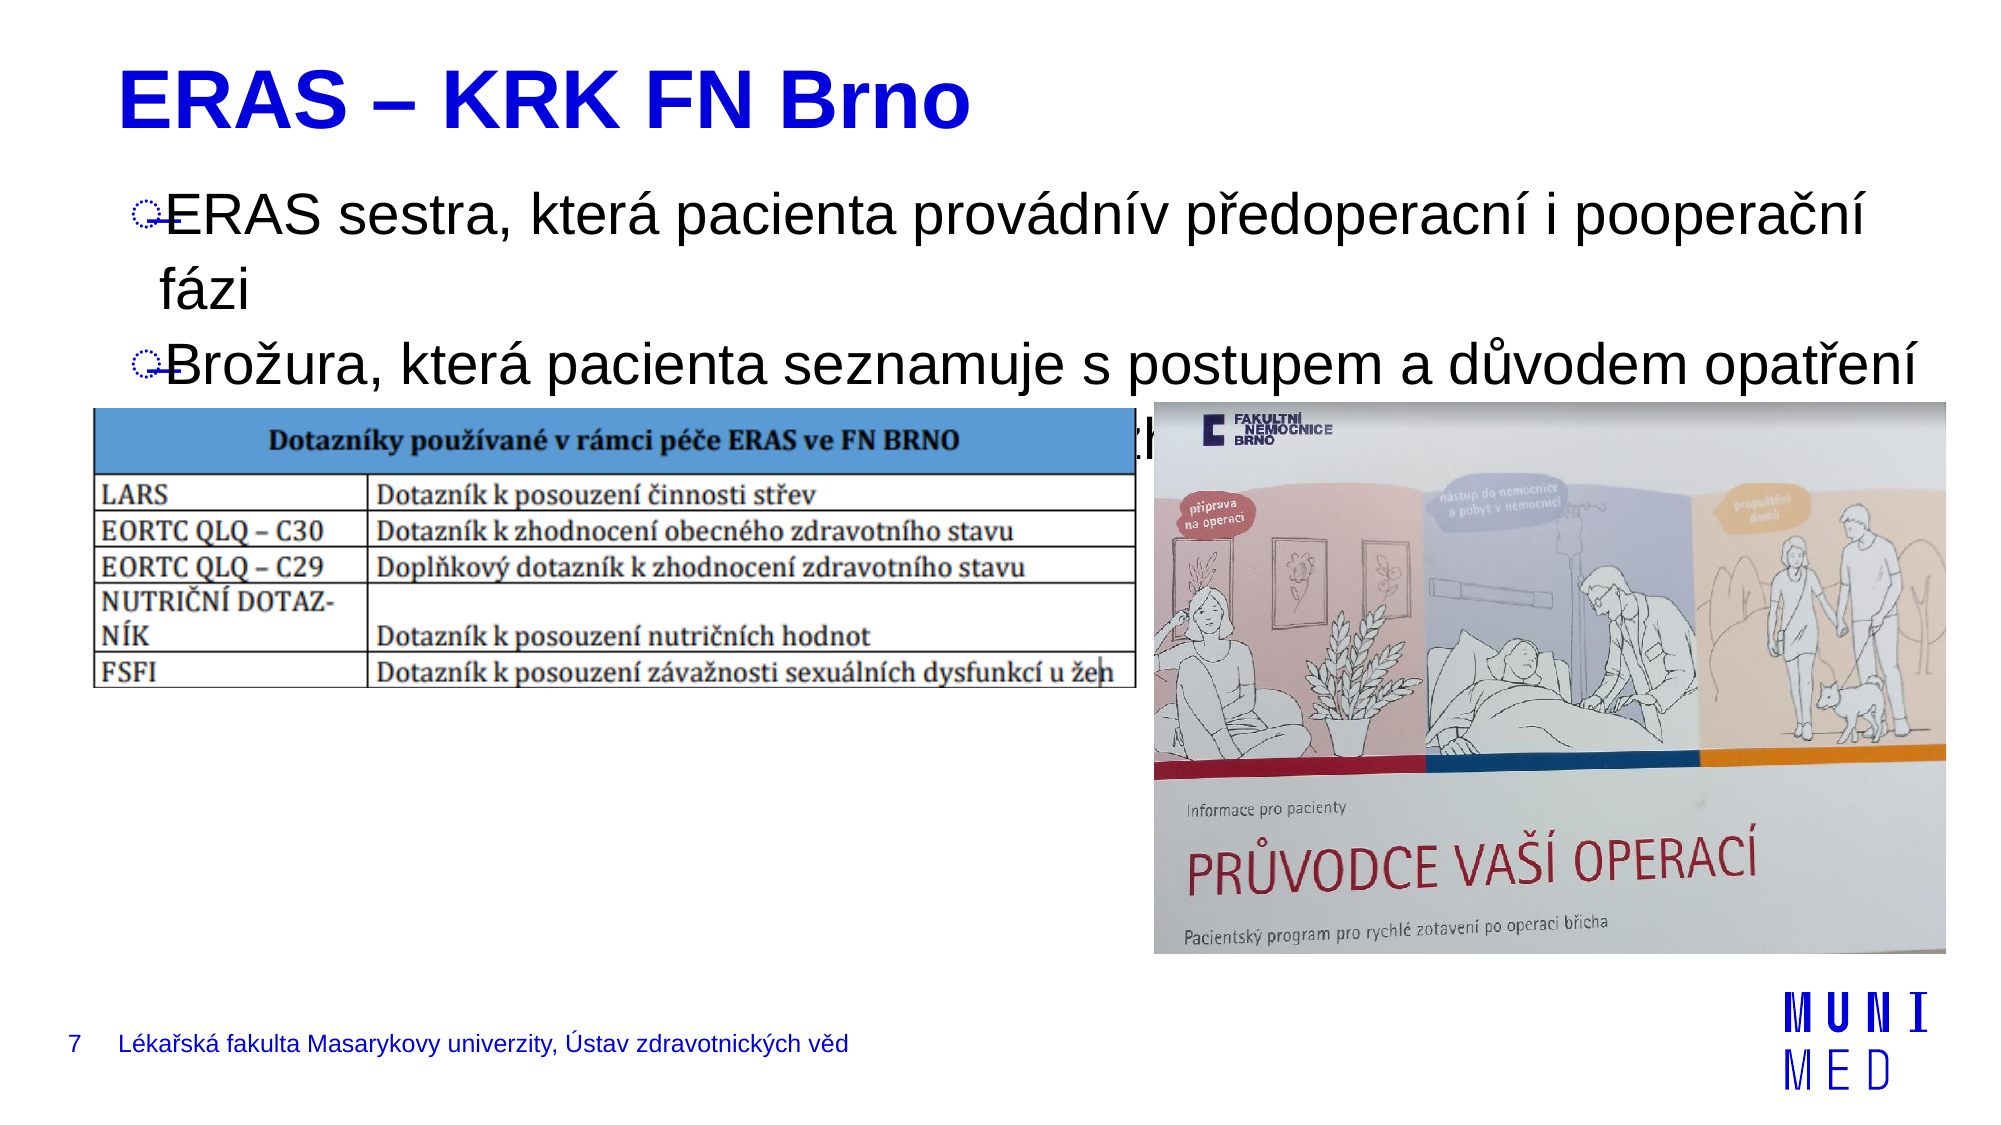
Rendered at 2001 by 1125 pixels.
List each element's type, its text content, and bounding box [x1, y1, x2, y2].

list ERAS sestra, která pacienta provádnív předoperacní i pooperační fázi Brožura, která pacienta seznamuje s postupem a důvodem opatření S pacientem kompletuje dotazníky k zhodnocení stavu [117, 171, 1975, 851]
title ERAS – KRK FN Brno [117, 62, 1882, 137]
footer Lékařská fakulta Masarykovy univerzity, Ústav zdravotnických věd [118, 1021, 1418, 1063]
slide_number 7 [67, 1021, 110, 1063]
picture [1153, 402, 1947, 954]
picture [86, 408, 1138, 688]
